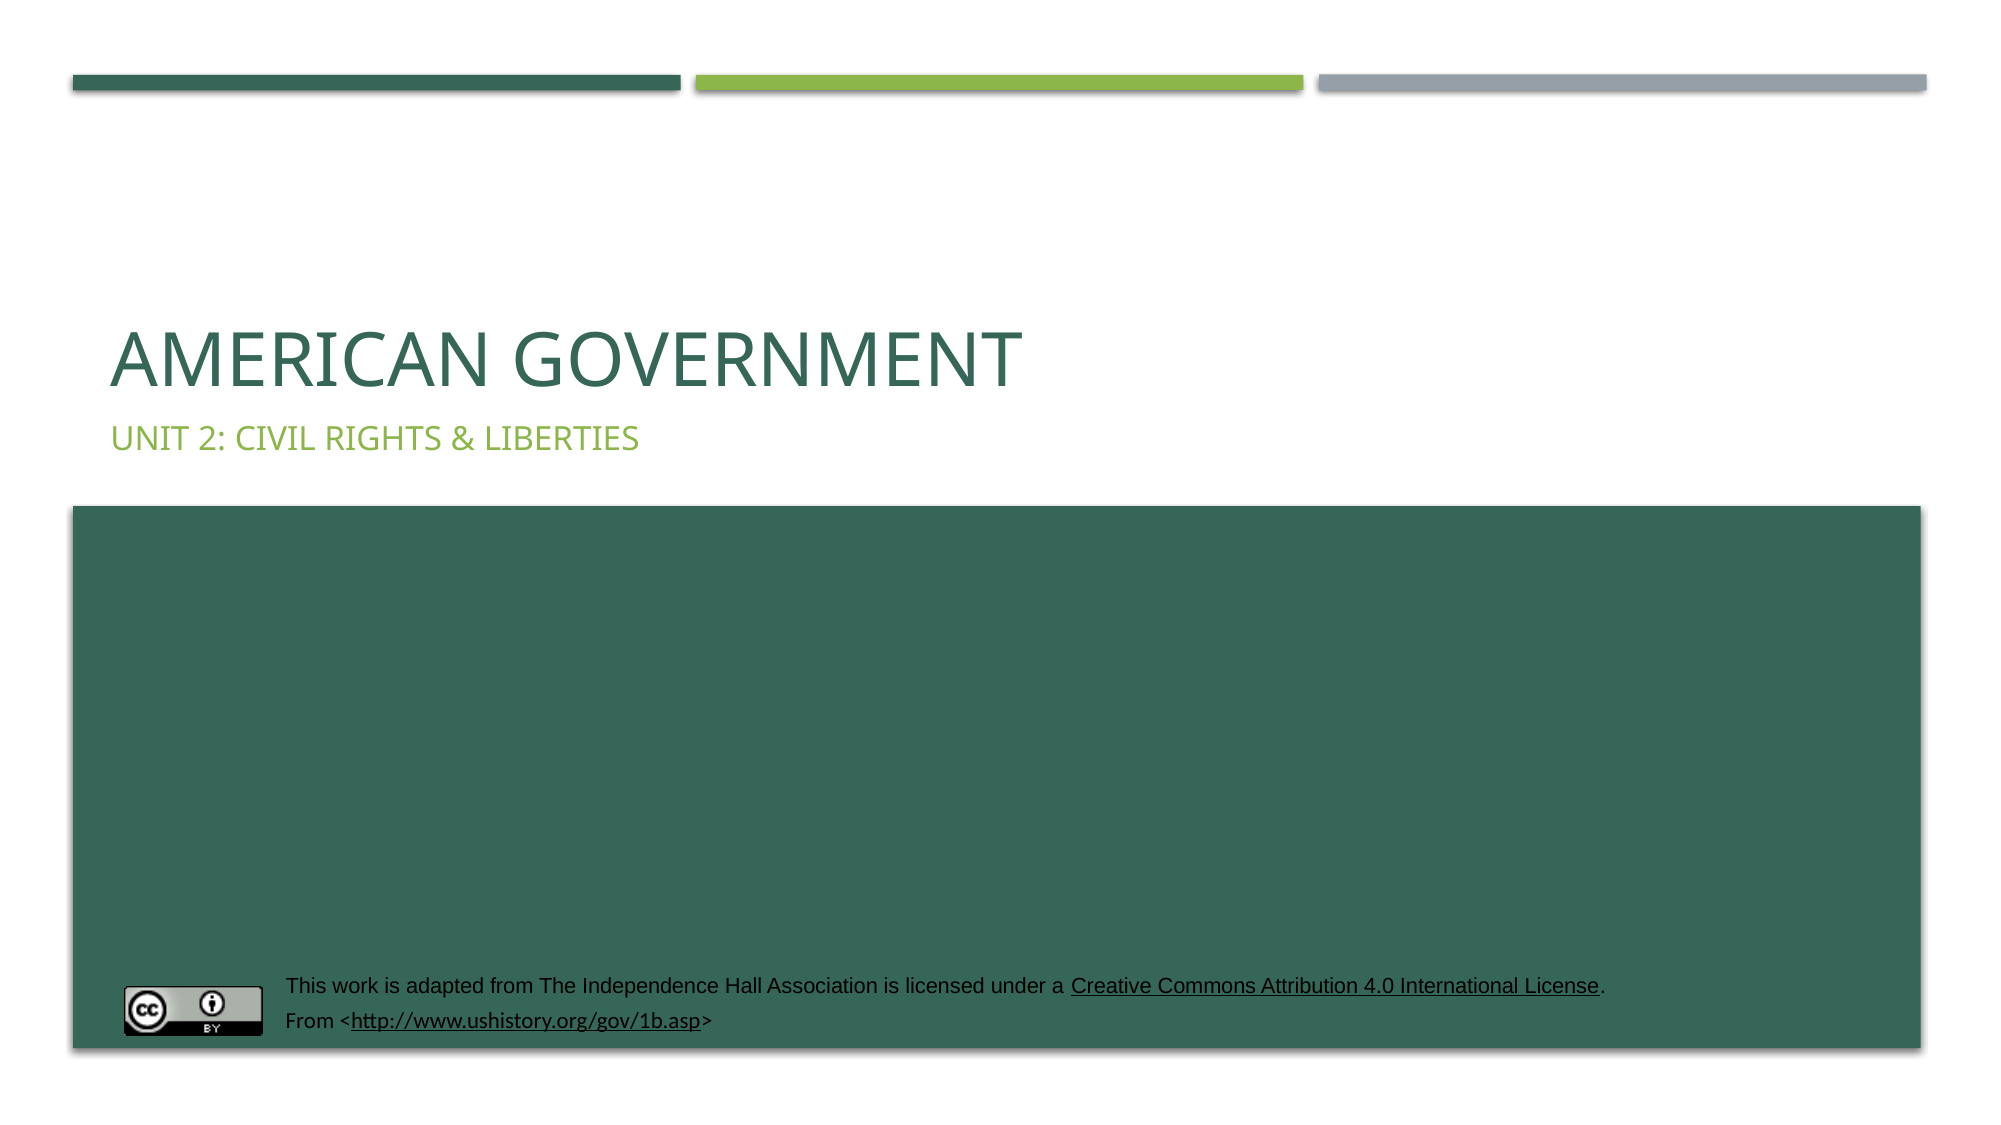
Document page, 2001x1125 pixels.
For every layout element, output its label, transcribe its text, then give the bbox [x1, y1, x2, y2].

picture [124, 986, 263, 1036]
text_box This work is adapted from The Independence Hall Association is licensed under a Creative Commons Attribution 4.0 International License. From <http://www.ushistory.org/gov/1b.asp> [270, 964, 1876, 1041]
title American Government [95, 167, 1899, 409]
subtitle Unit 2: Civil Rights & liberties [95, 409, 1899, 507]
